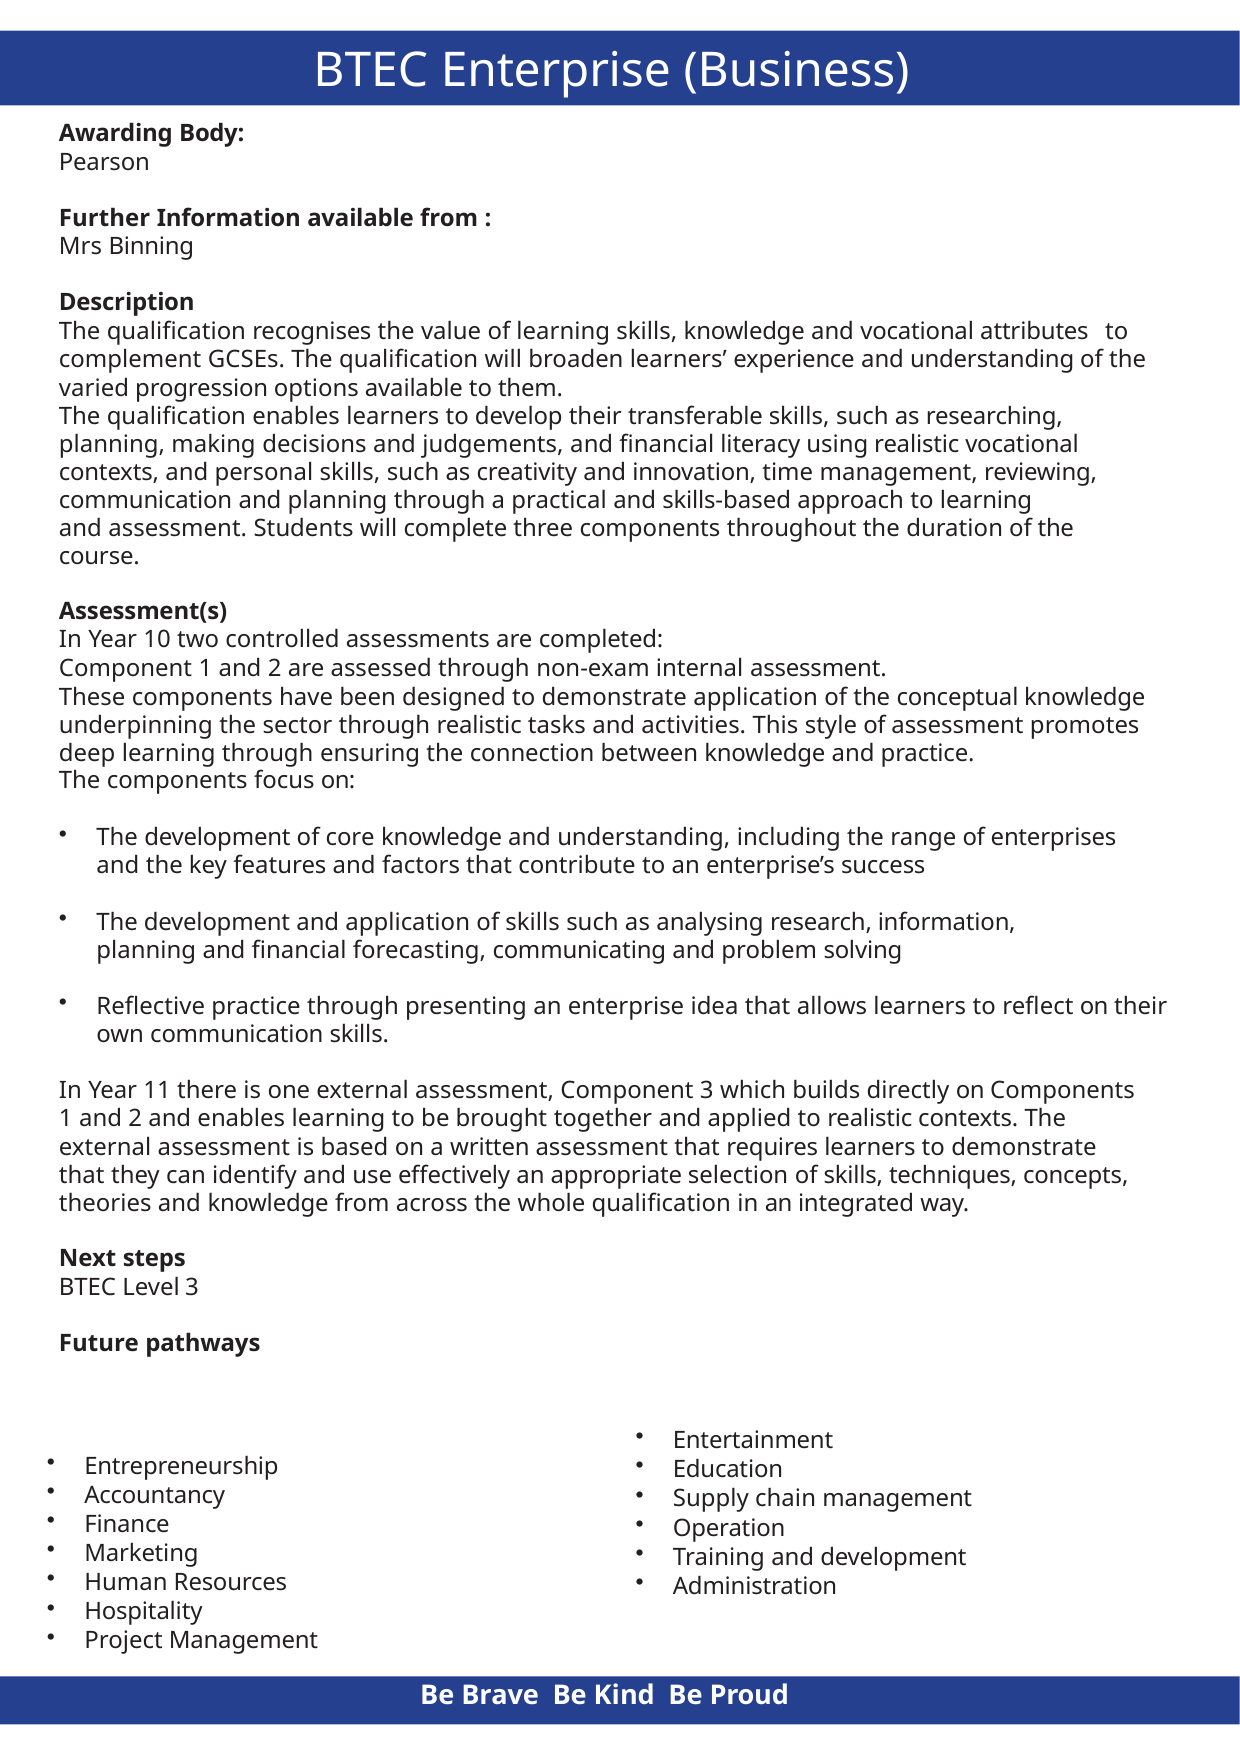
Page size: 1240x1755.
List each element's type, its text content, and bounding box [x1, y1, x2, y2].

text_box Awarding Body: Pearson Further Information available from : Mrs Binning Description The qualification recognises the value of learning skills, knowledge and vocational attributes to complement GCSEs. The qualification will broaden learners’ experience and understanding of the varied progression options available to them. The qualification enables learners to develop their transferable skills, such as researching, planning, making decisions and judgements, and financial literacy using realistic vocational contexts, and personal skills, such as creativity and innovation, time management, reviewing, communication and planning through a practical and skills-based approach to learning and assessment. Students will complete three components throughout the duration of the course. Assessment(s) In Year 10 two controlled assessments are completed: Component 1 and 2 are assessed through non-exam internal assessment. These components have been designed to demonstrate application of the conceptual knowledge underpinning the sector through realistic tasks and activities. This style of assessment promotes deep learning through ensuring the connection between knowledge and practice. The components focus on: The development of core knowledge and understanding, including the range of enterprises and the key features and factors that contribute to an enterprise’s success The development and application of skills such as analysing research, information, planning and financial forecasting, communicating and problem solving Reflective practice through presenting an enterprise idea that allows learners to reflect on their own communication skills. In Year 11 there is one external assessment, Component 3 which builds directly on Components 1 and 2 and enables learning to be brought together and applied to realistic contexts. The external assessment is based on a written assessment that requires learners to demonstrate that they can identify and use effectively an appropriate selection of skills, techniques, concepts, theories and knowledge from across the whole qualification in an integrated way. Next steps BTEC Level 3 Future pathways [56, 115, 1185, 1356]
footer Be Brave Be Kind Be Proud [417, 1656, 823, 1755]
text_box Entertainment Education Supply chain management Operation Training and development Administration [633, 1422, 1004, 1600]
title BTEC Enterprise (Business) [131, 36, 1109, 115]
text_box Entrepreneurship Accountancy Finance Marketing Human Resources Hospitality Project Management [44, 1448, 343, 1654]
